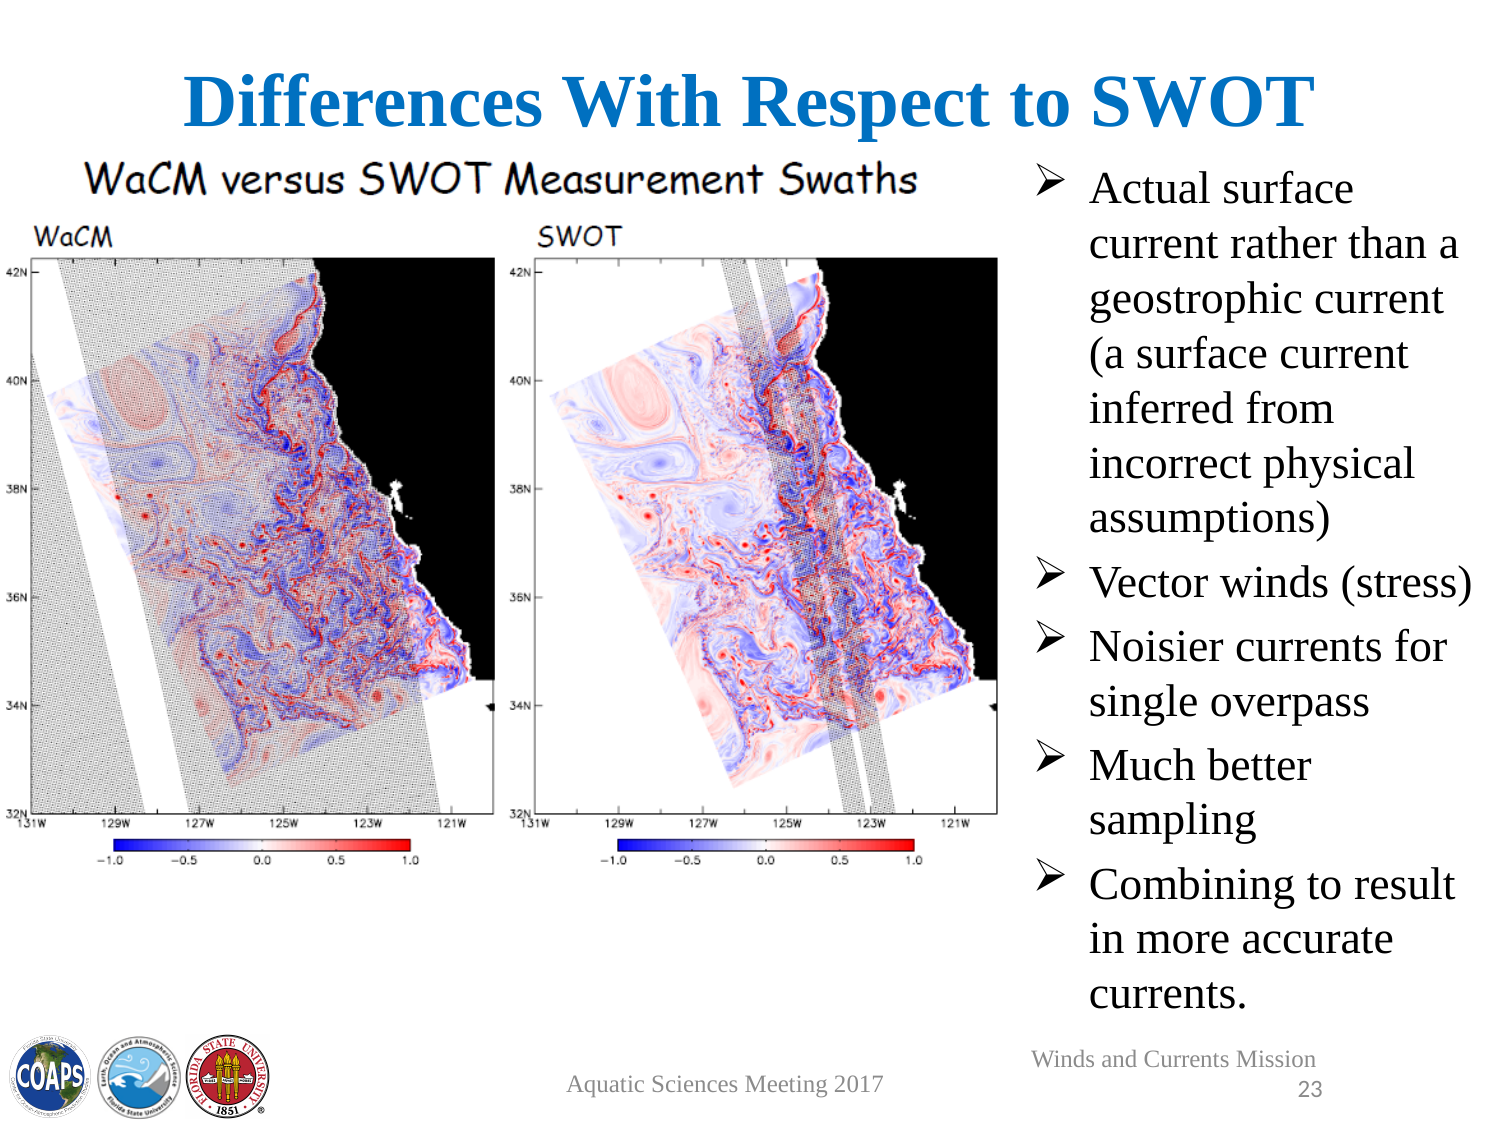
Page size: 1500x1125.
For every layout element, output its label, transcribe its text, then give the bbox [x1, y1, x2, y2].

picture [96, 1035, 182, 1120]
picture [8, 1034, 92, 1119]
title Differences With Respect to SWOT [0, 27, 1500, 150]
picture [185, 1034, 270, 1119]
list Actual surface current rather than a geostrophic current (a surface current inferred from incorrect physical assumptions) Vector winds (stress) Noisier currents for single overpass Much better sampling Combining to result in more accurate currents. [1017, 150, 1500, 1061]
picture [0, 147, 1018, 874]
